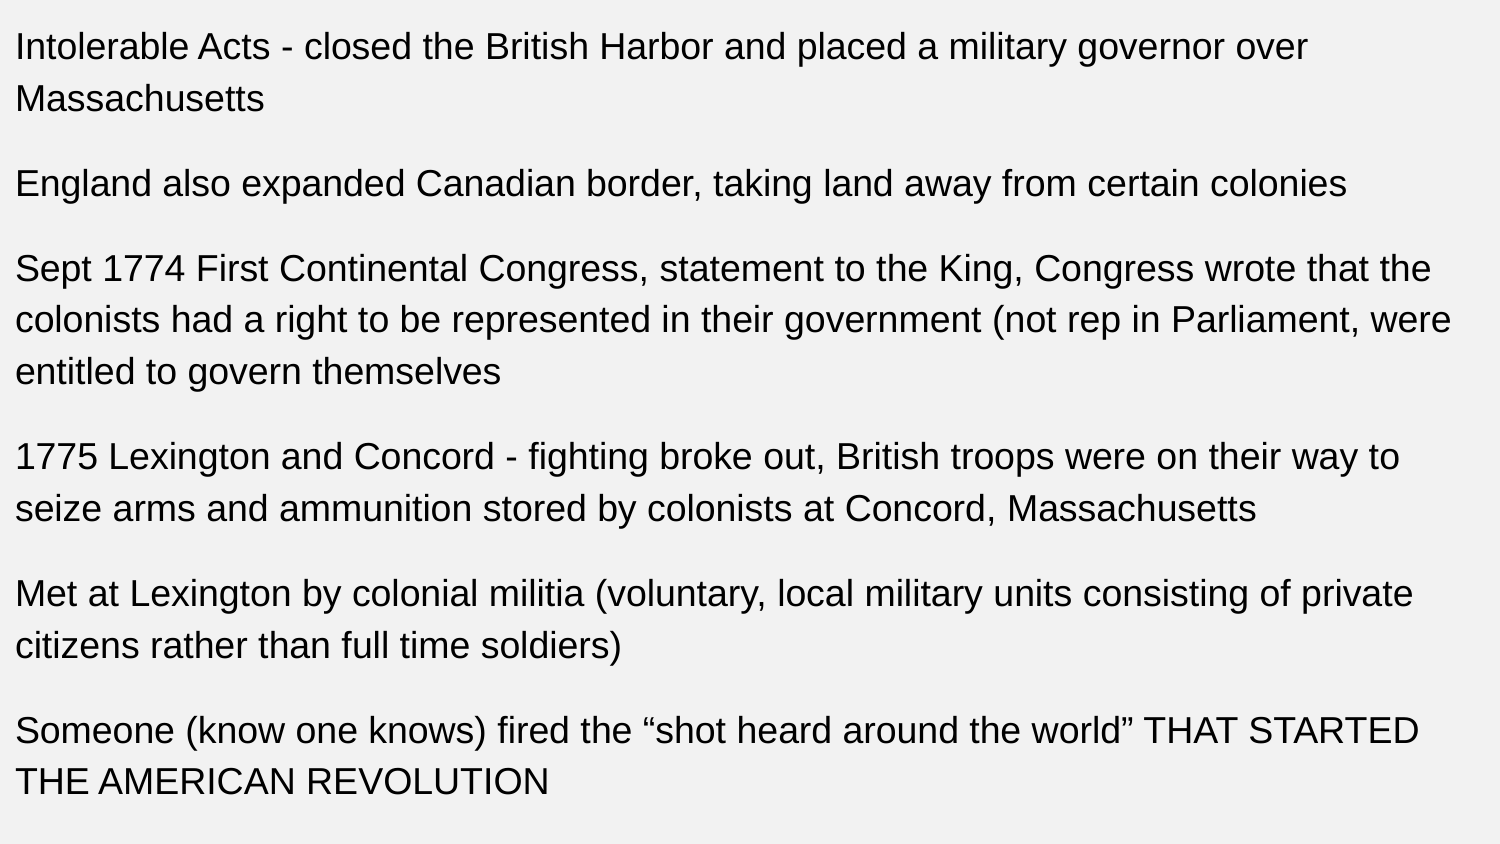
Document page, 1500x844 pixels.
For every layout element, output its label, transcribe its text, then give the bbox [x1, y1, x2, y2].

list Intolerable Acts - closed the British Harbor and placed a military governor over Massachusetts England also expanded Canadian border, taking land away from certain colonies Sept 1774 First Continental Congress, statement to the King, Congress wrote that the colonists had a right to be represented in their government (not rep in Parliament, were entitled to govern themselves 1775 Lexington and Concord - fighting broke out, British troops were on their way to seize arms and ammunition stored by colonists at Concord, Massachusetts Met at Lexington by colonial militia (voluntary, local military units consisting of private citizens rather than full time soldiers) Someone (know one knows) fired the “shot heard around the world” THAT STARTED THE AMERICAN REVOLUTION [0, 0, 1500, 844]
